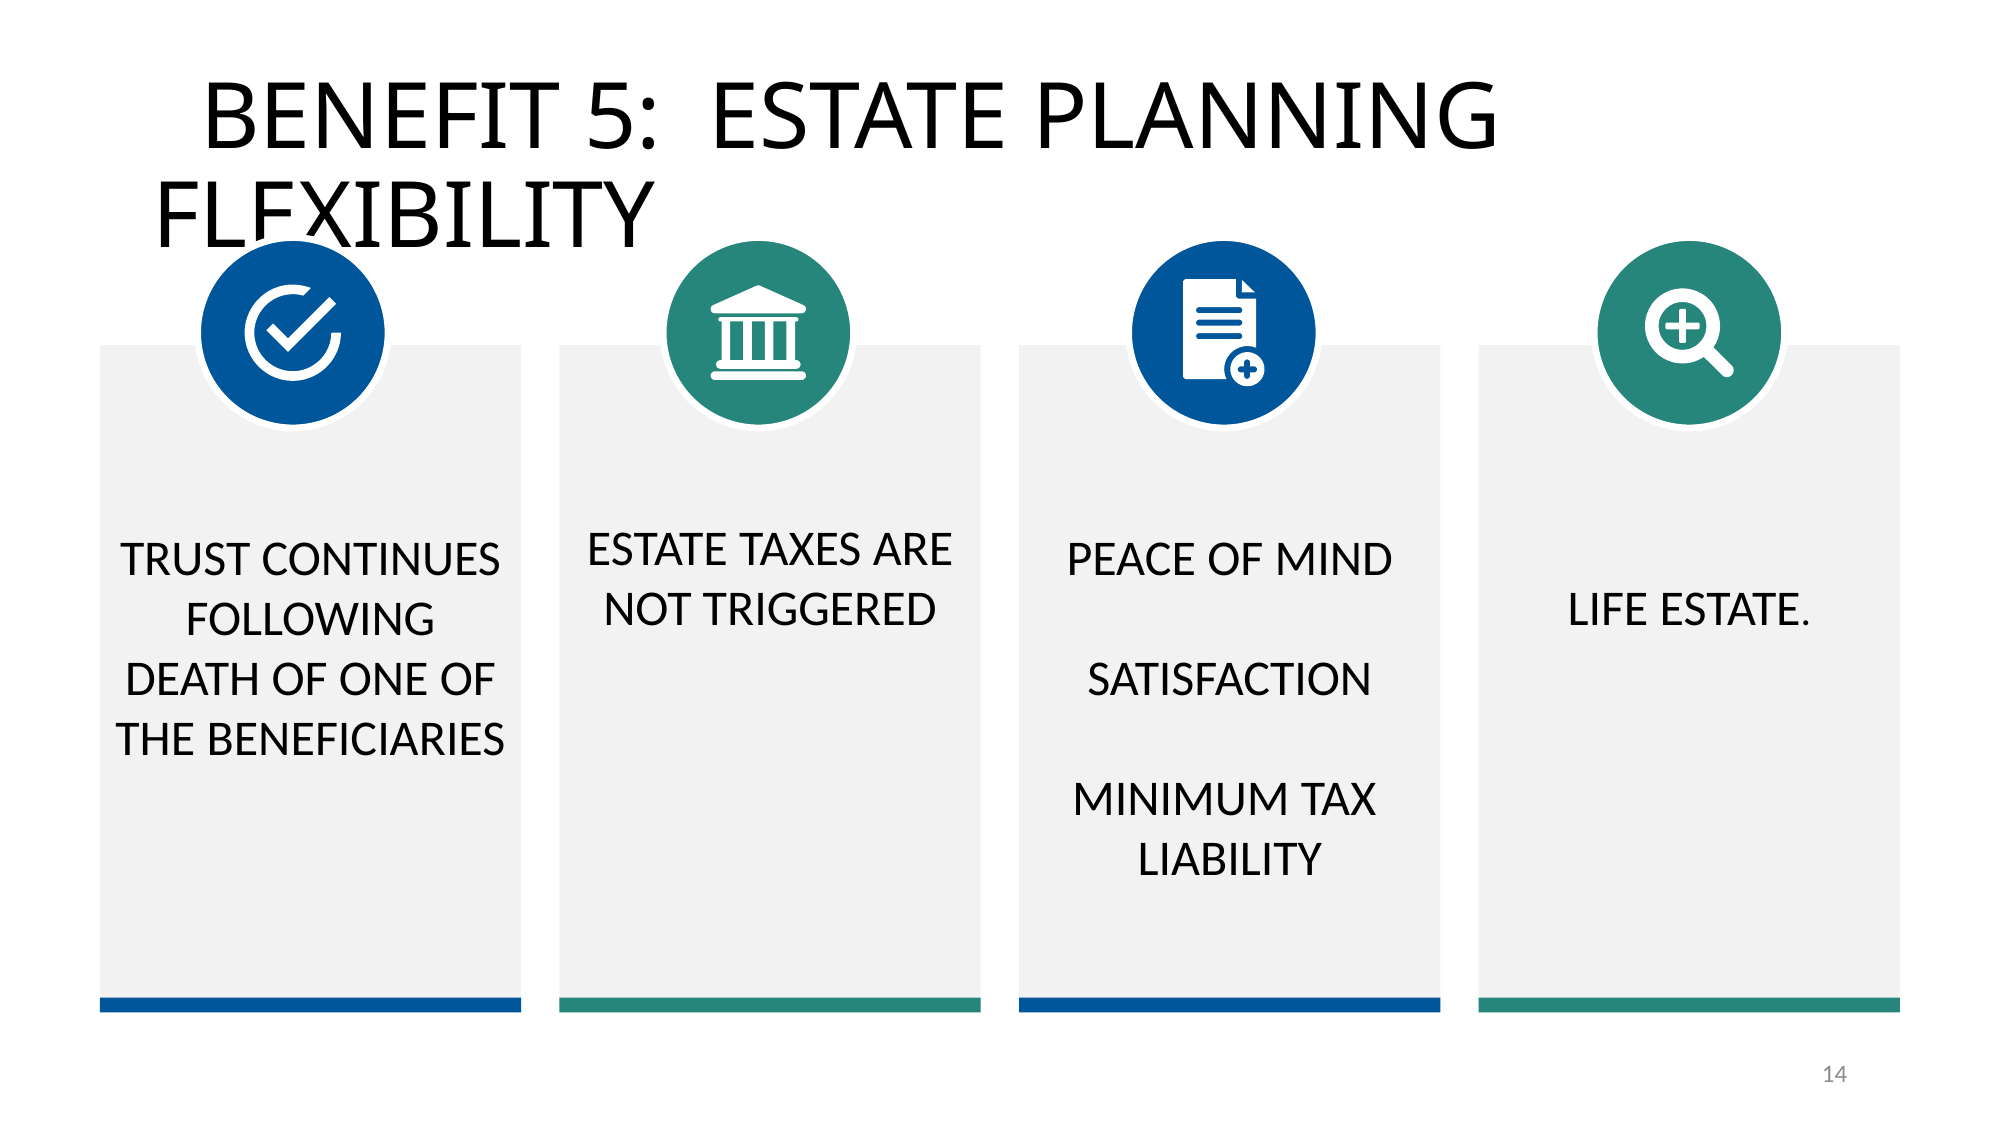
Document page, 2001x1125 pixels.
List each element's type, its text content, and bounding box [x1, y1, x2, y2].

text_box [196, 236, 390, 430]
text_box ESTATE TAXES ARE NOT TRIGGERED [558, 344, 982, 997]
text_box [558, 997, 982, 1013]
text_box [1230, 352, 1265, 387]
text_box [1018, 997, 1441, 1013]
text_box [1478, 997, 1901, 1013]
text_box TRUST CONTINUES FOLLOWING DEATH OF ONE OF THE BENEFICIARIES [99, 344, 522, 997]
text_box LIFE ESTATE. [1478, 344, 1901, 997]
text_box PEACE OF MIND SATISFACTION MINIMUM TAX LIABILITY [1018, 344, 1441, 997]
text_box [1645, 288, 1734, 378]
text_box [662, 236, 855, 430]
text_box [1593, 236, 1786, 430]
text_box [1183, 279, 1257, 380]
title BENEFIT 5: ESTATE PLANNING FLEXIBILITY [137, 59, 1863, 278]
text_box [1127, 236, 1321, 430]
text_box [710, 285, 806, 380]
slide_number 14 [1412, 1042, 1863, 1103]
text_box [99, 997, 522, 1013]
text_box [244, 284, 341, 381]
